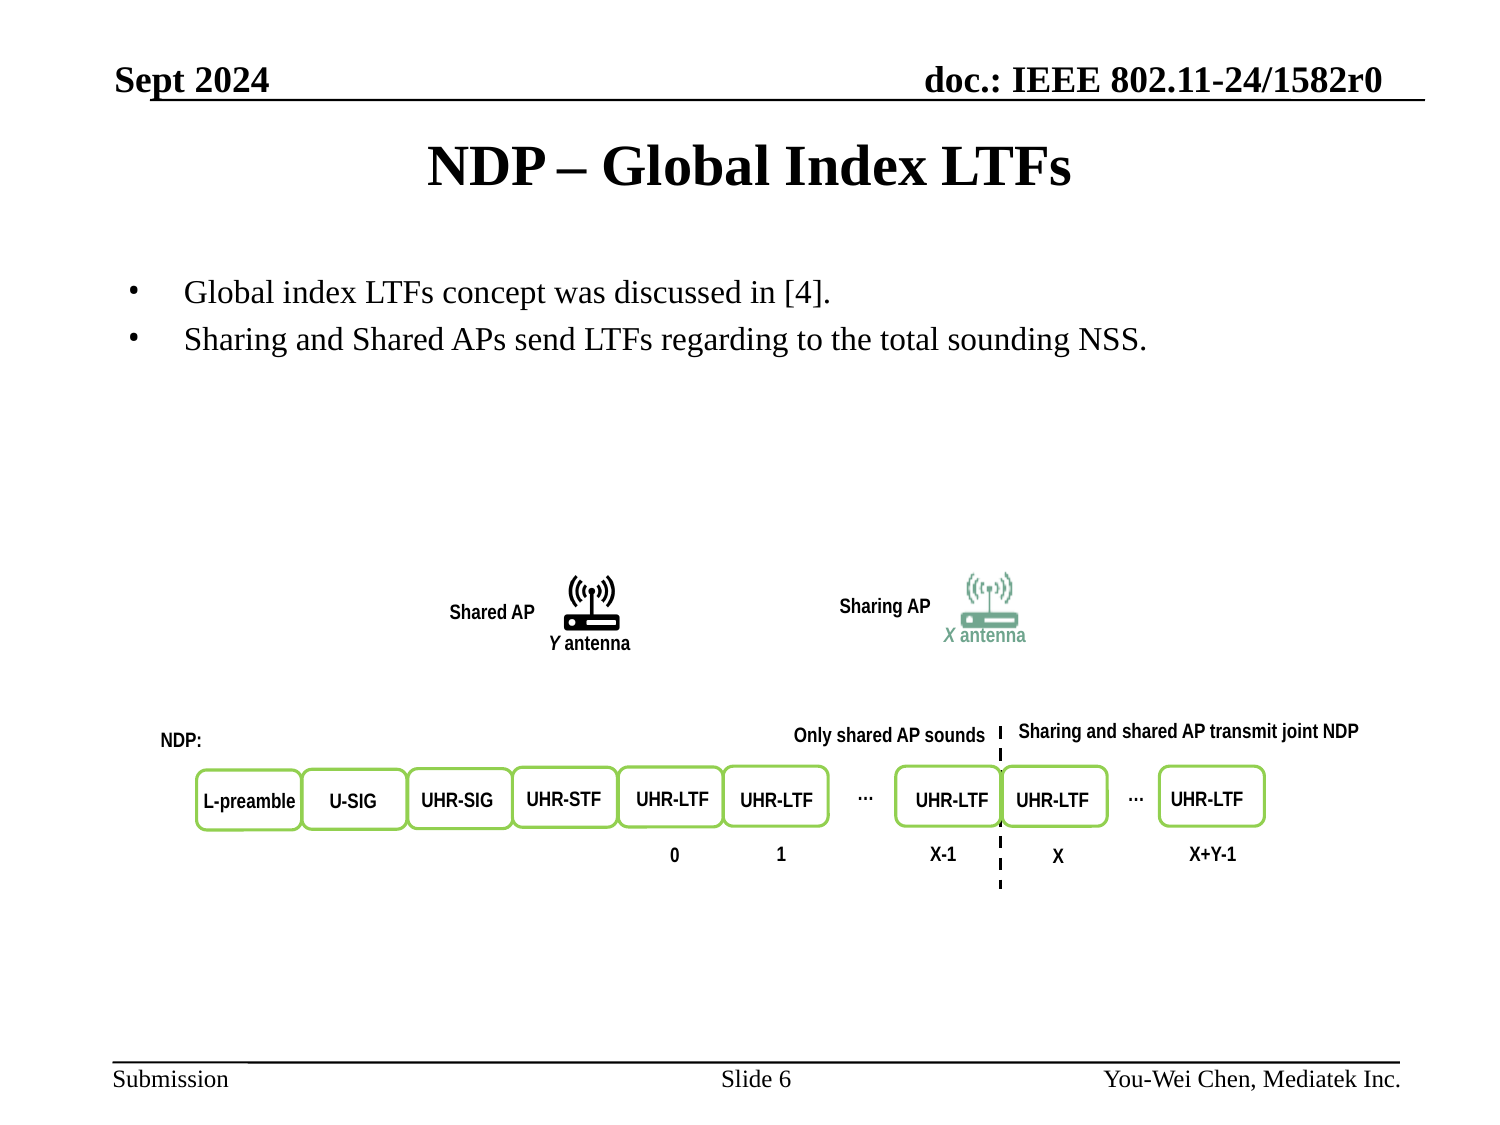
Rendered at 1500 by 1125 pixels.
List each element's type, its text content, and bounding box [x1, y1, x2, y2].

title NDP – Global Index LTFs [112, 112, 1388, 213]
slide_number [114, 0, 272, 101]
picture [945, 555, 1029, 640]
text_box Shared AP [369, 591, 542, 631]
footer You-Wei Chen, Mediatek Inc. [1098, 1061, 1402, 1093]
picture [547, 558, 632, 642]
text_box X antenna [862, 614, 1108, 654]
slide_number Slide 6 [712, 1061, 800, 1093]
text_box NDP: [91, 718, 173, 759]
text_box Sharing AP [762, 585, 940, 625]
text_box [178, 710, 1435, 890]
text_box Y antenna [467, 622, 712, 662]
list Global index LTFs concept was discussed in [4]. Sharing and Shared APs send LTFs regarding to the total sounding NSS. [112, 262, 1388, 718]
list Global index LTFs concept was discussed in [4]. Sharing and Shared APs send LTFs regarding to the total sounding NSS. [112, 759, 1388, 1001]
